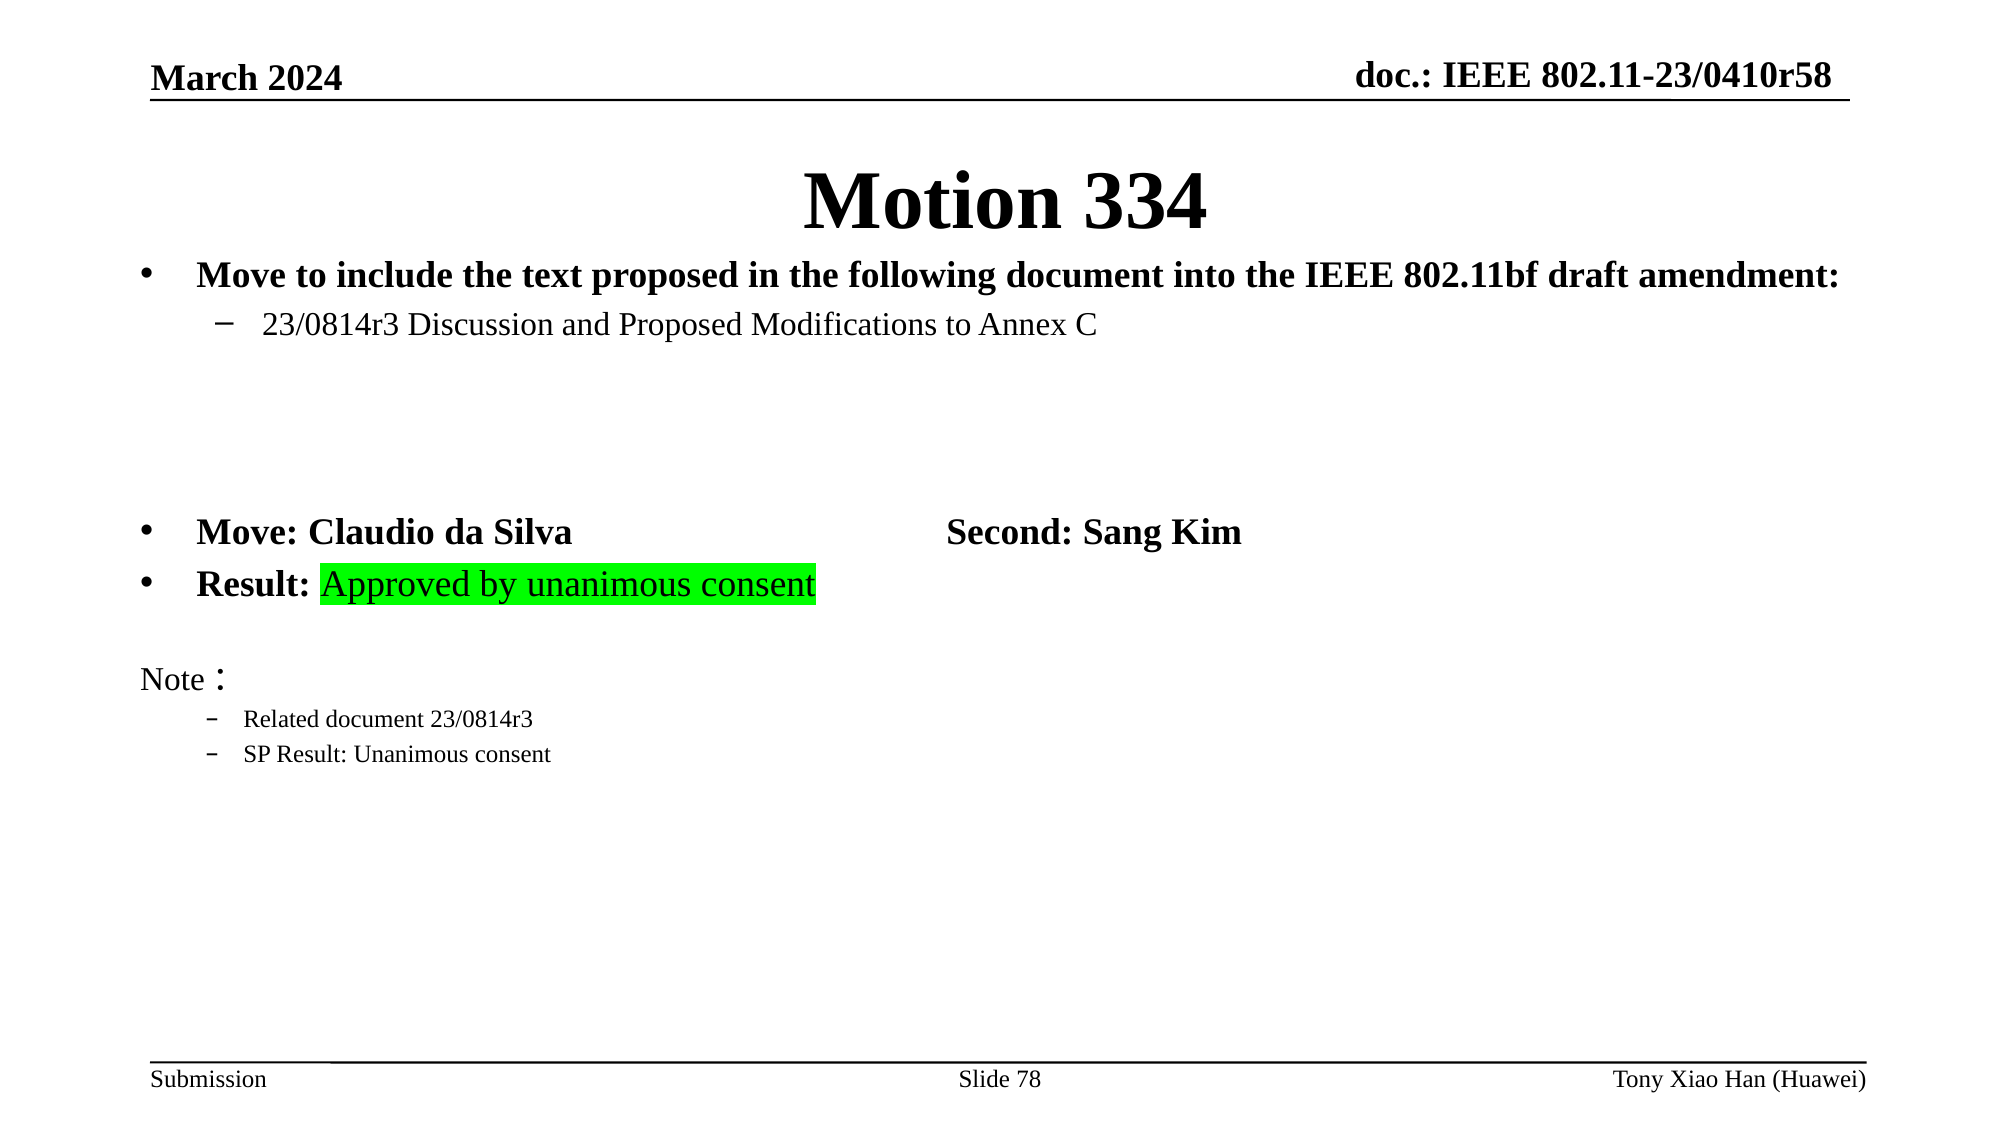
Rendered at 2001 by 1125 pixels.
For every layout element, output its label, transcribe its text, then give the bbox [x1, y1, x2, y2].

text_box Move to include the text proposed in the following document into the IEEE 802.11bf draft amendment: 23/0814r3 Discussion and Proposed Modifications to Annex C Move: Claudio da Silva Second: Sang Kim Result: Approved by unanimous consent Note： Related document 23/0814r3 SP Result: Unanimous consent [125, 212, 1888, 900]
text_box Motion 334 [368, 137, 1644, 212]
